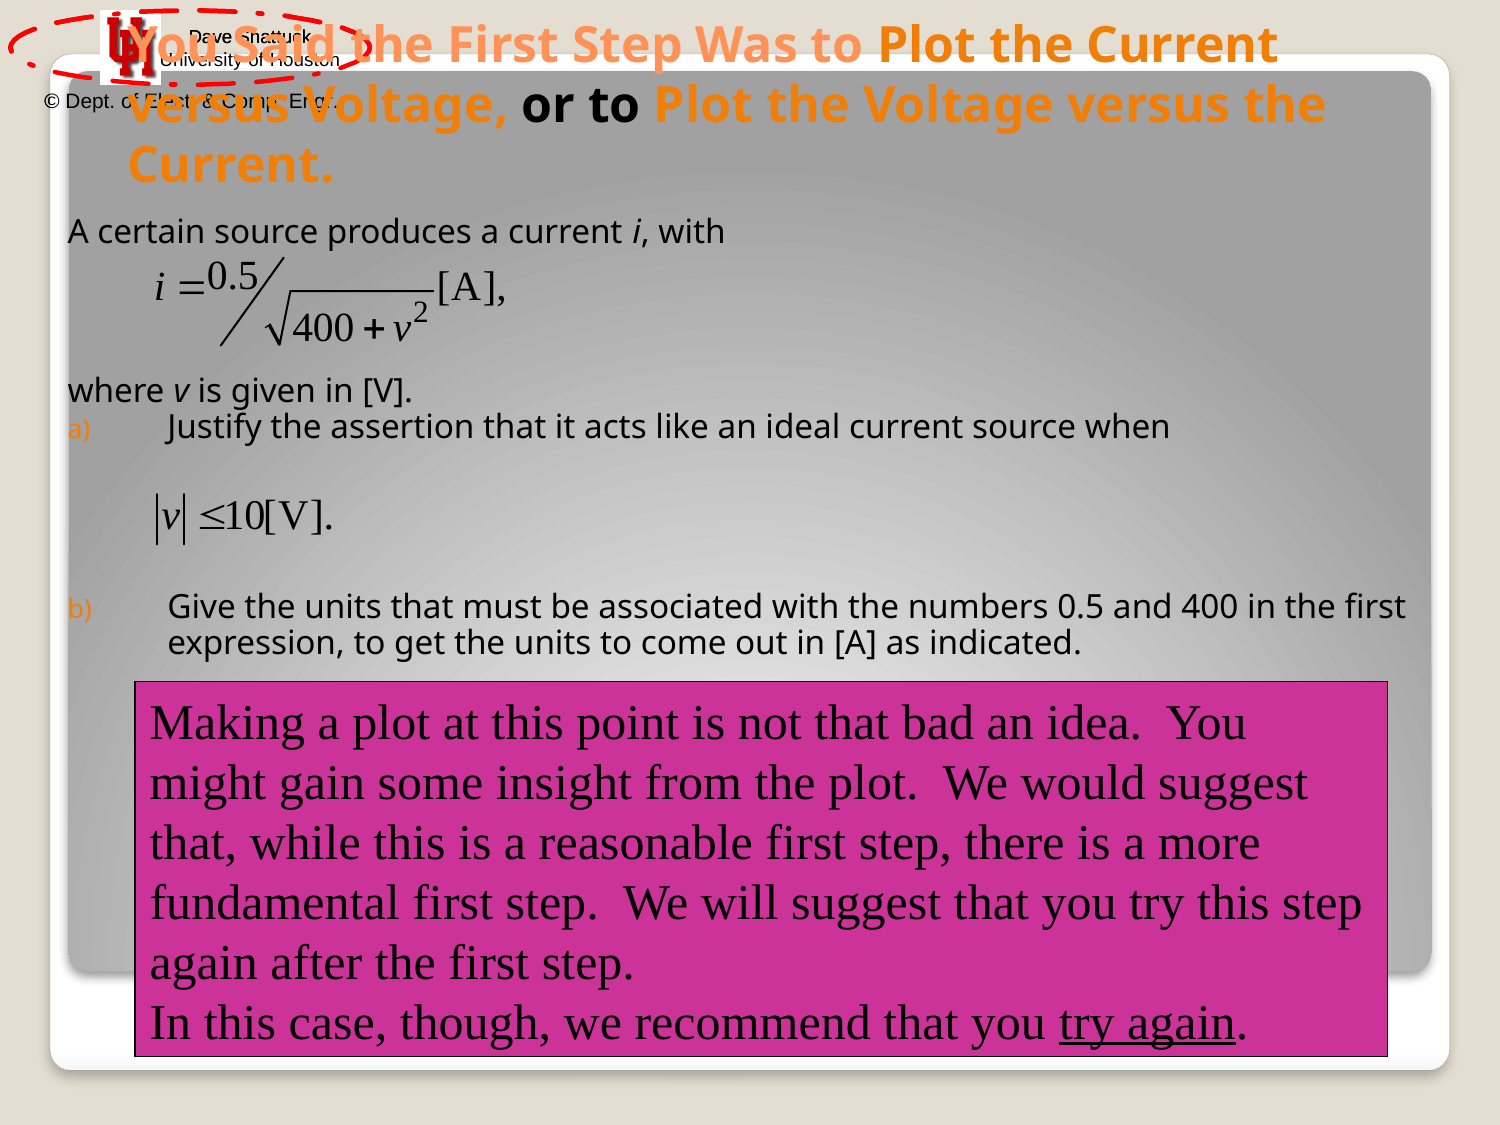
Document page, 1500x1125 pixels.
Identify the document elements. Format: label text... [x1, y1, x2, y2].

list A certain source produces a current i, with where v is given in [V]. Justify the assertion that it acts like an ideal current source when Give the units that must be associated with the numbers 0.5 and 400 in the first expression, to get the units to come out in [A] as indicated. [37, 200, 1463, 675]
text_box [149, 249, 513, 355]
text_box [37, 924, 134, 1000]
title You Said the First Step Was to Plot the Current versus Voltage, or to Plot the Voltage versus the Current. [112, 62, 1388, 200]
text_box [149, 487, 338, 552]
text_box Making a plot at this point is not that bad an idea. You might gain some insight from the plot. We would suggest that, while this is a reasonable first step, there is a more fundamental first step. We will suggest that you try this step again after the first step. In this case, though, we recommend that you try again. [134, 681, 1388, 1057]
